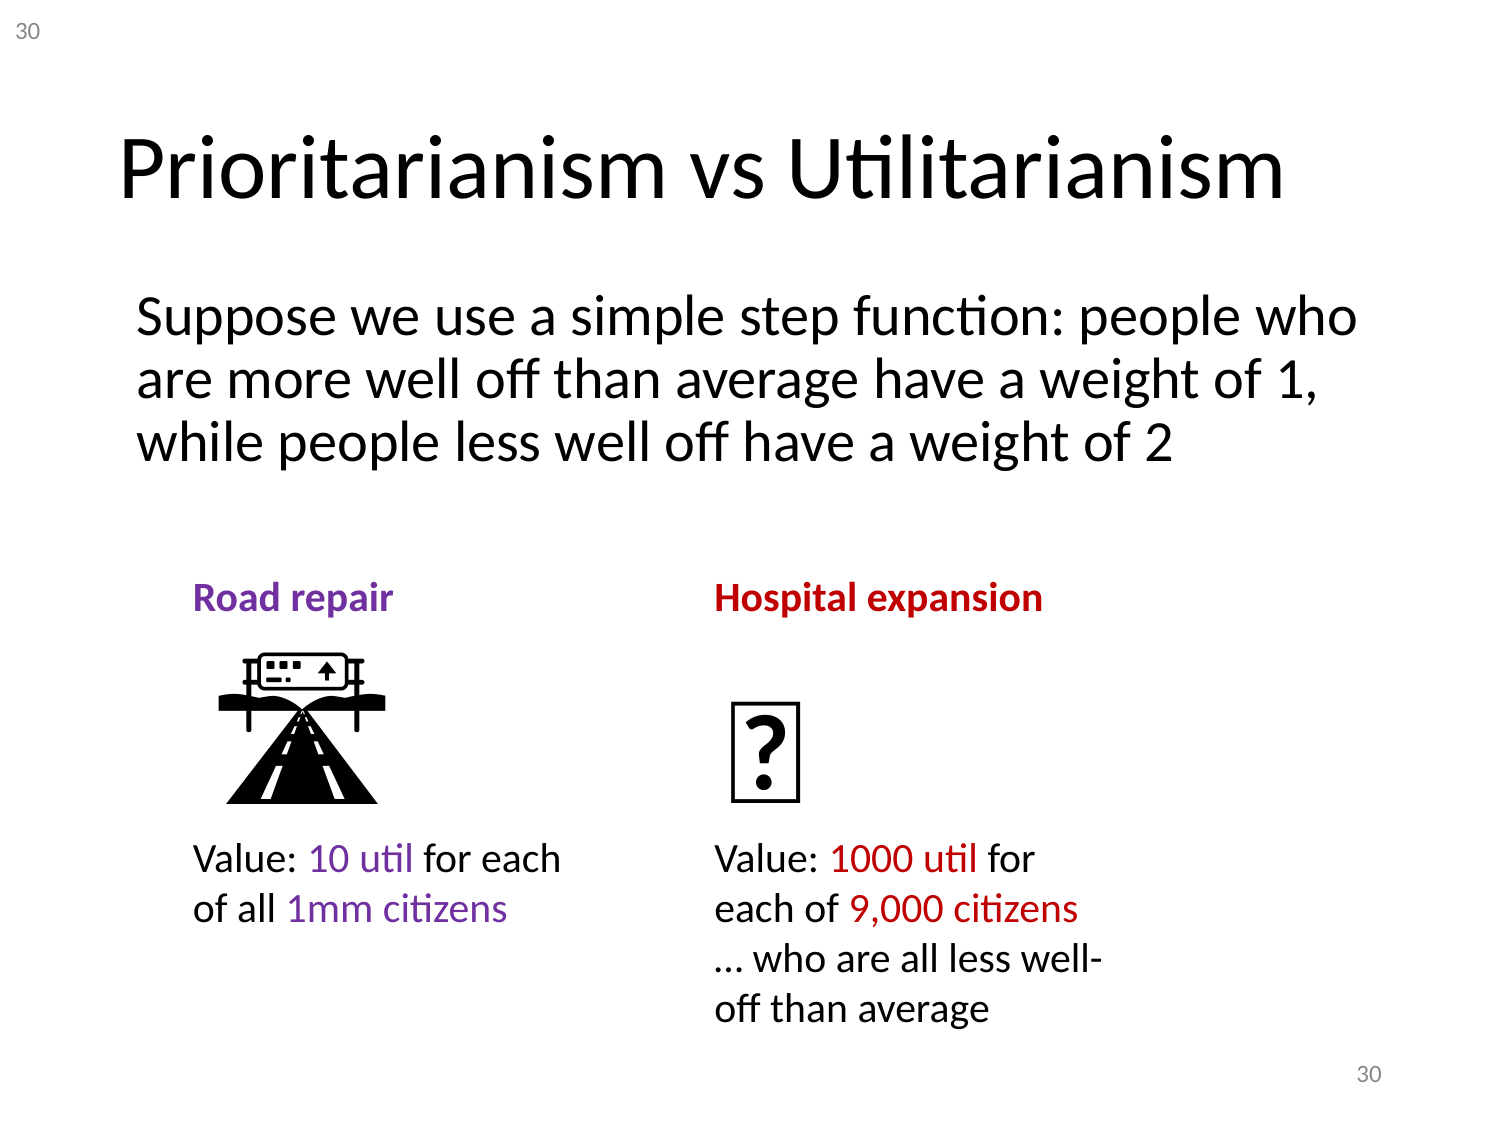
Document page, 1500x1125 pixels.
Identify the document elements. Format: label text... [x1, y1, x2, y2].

text_box Value: 10 util for each of all 1mm citizens [178, 822, 605, 938]
text_box Road repair [178, 562, 501, 628]
slide_number 30 [1059, 1042, 1397, 1103]
text_box 🛣️ [192, 627, 415, 843]
text_box Hospital expansion [699, 562, 1060, 628]
list Suppose we use a simple step function: people who are more well off than average have a weight of 1, while people less well off have a weight of 2 [103, 277, 1418, 528]
text_box Value: 1000 util for each of 9,000 citizens … who are all less well-off than average [699, 822, 1127, 1038]
text_box 🏥 [713, 646, 937, 842]
title Prioritarianism vs Utilitarianism [103, 59, 1397, 277]
